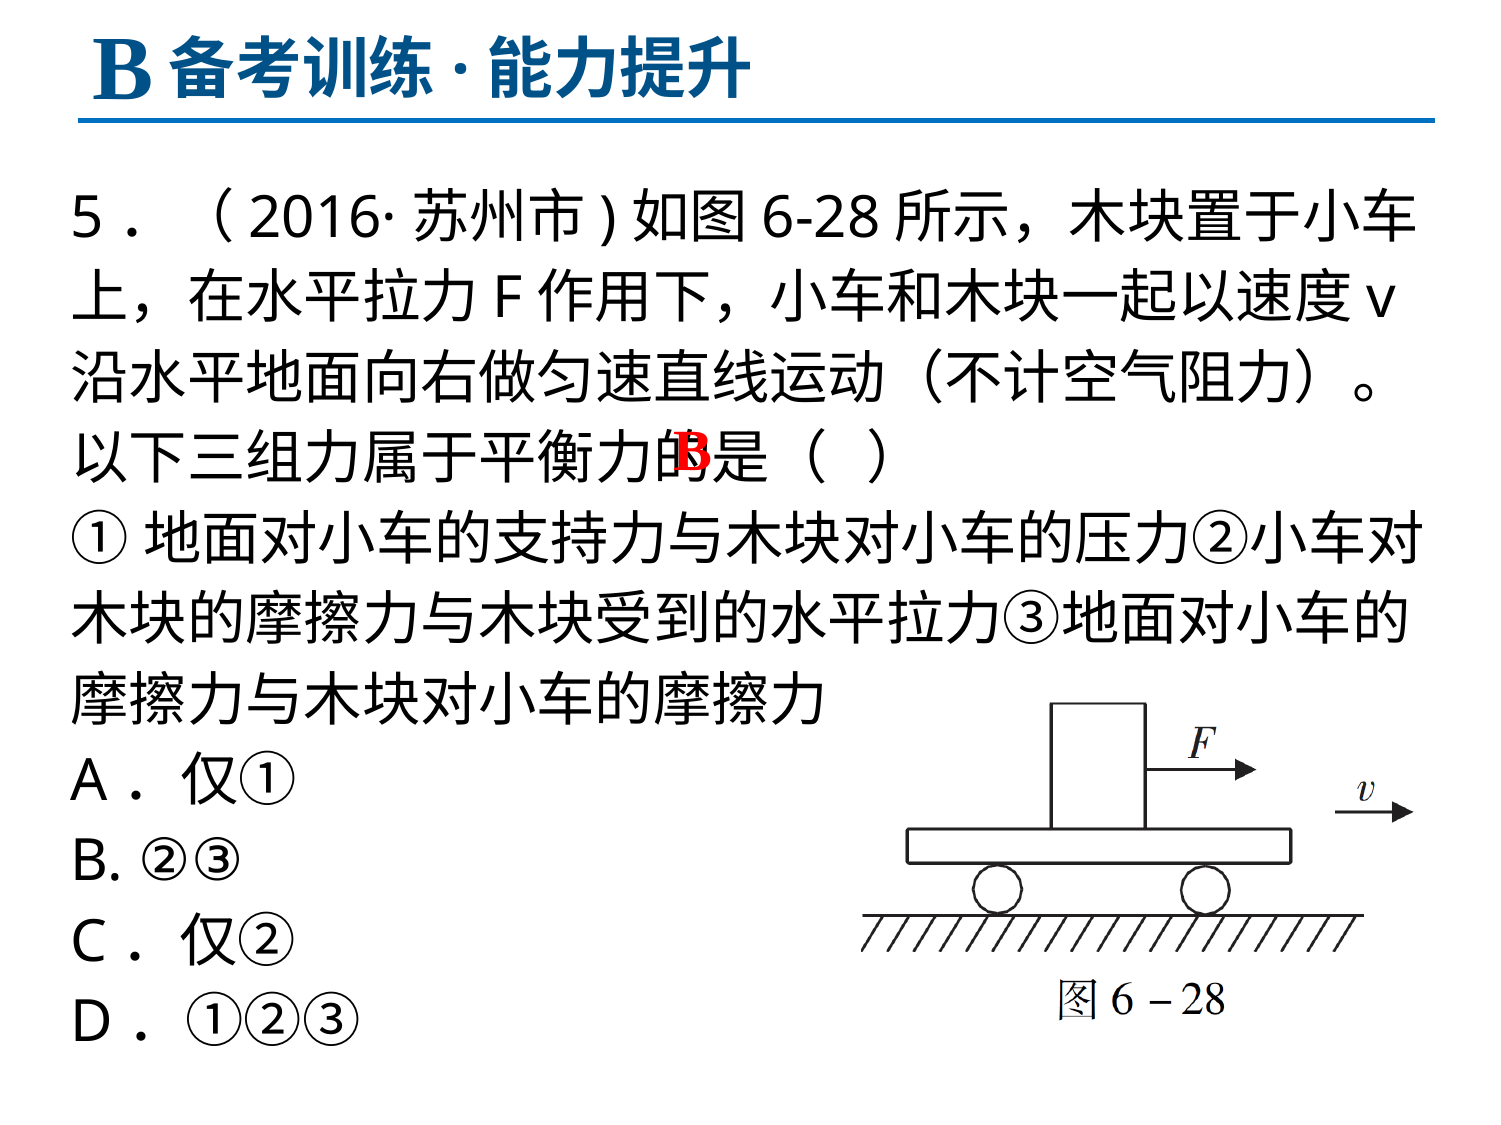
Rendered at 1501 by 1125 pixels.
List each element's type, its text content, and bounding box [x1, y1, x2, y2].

text_box 5．（2016·苏州市)如图6-28所示，木块置于小车上，在水平拉力F作用下，小车和木块一起以速度v沿水平地面向右做匀速直线运动（不计空气阻力）。以下三组力属于平衡力的是（ ） ①地面对小车的支持力与木块对小车的压力②小车对木块的摩擦力与木块受到的水平拉力③地面对小车的摩擦力与木块对小车的摩擦力 A．仅① B. ②③ C．仅② D．①②③ [70, 161, 1429, 1061]
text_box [77, 0, 1436, 126]
text_box B [659, 404, 728, 490]
picture [844, 691, 1416, 1026]
